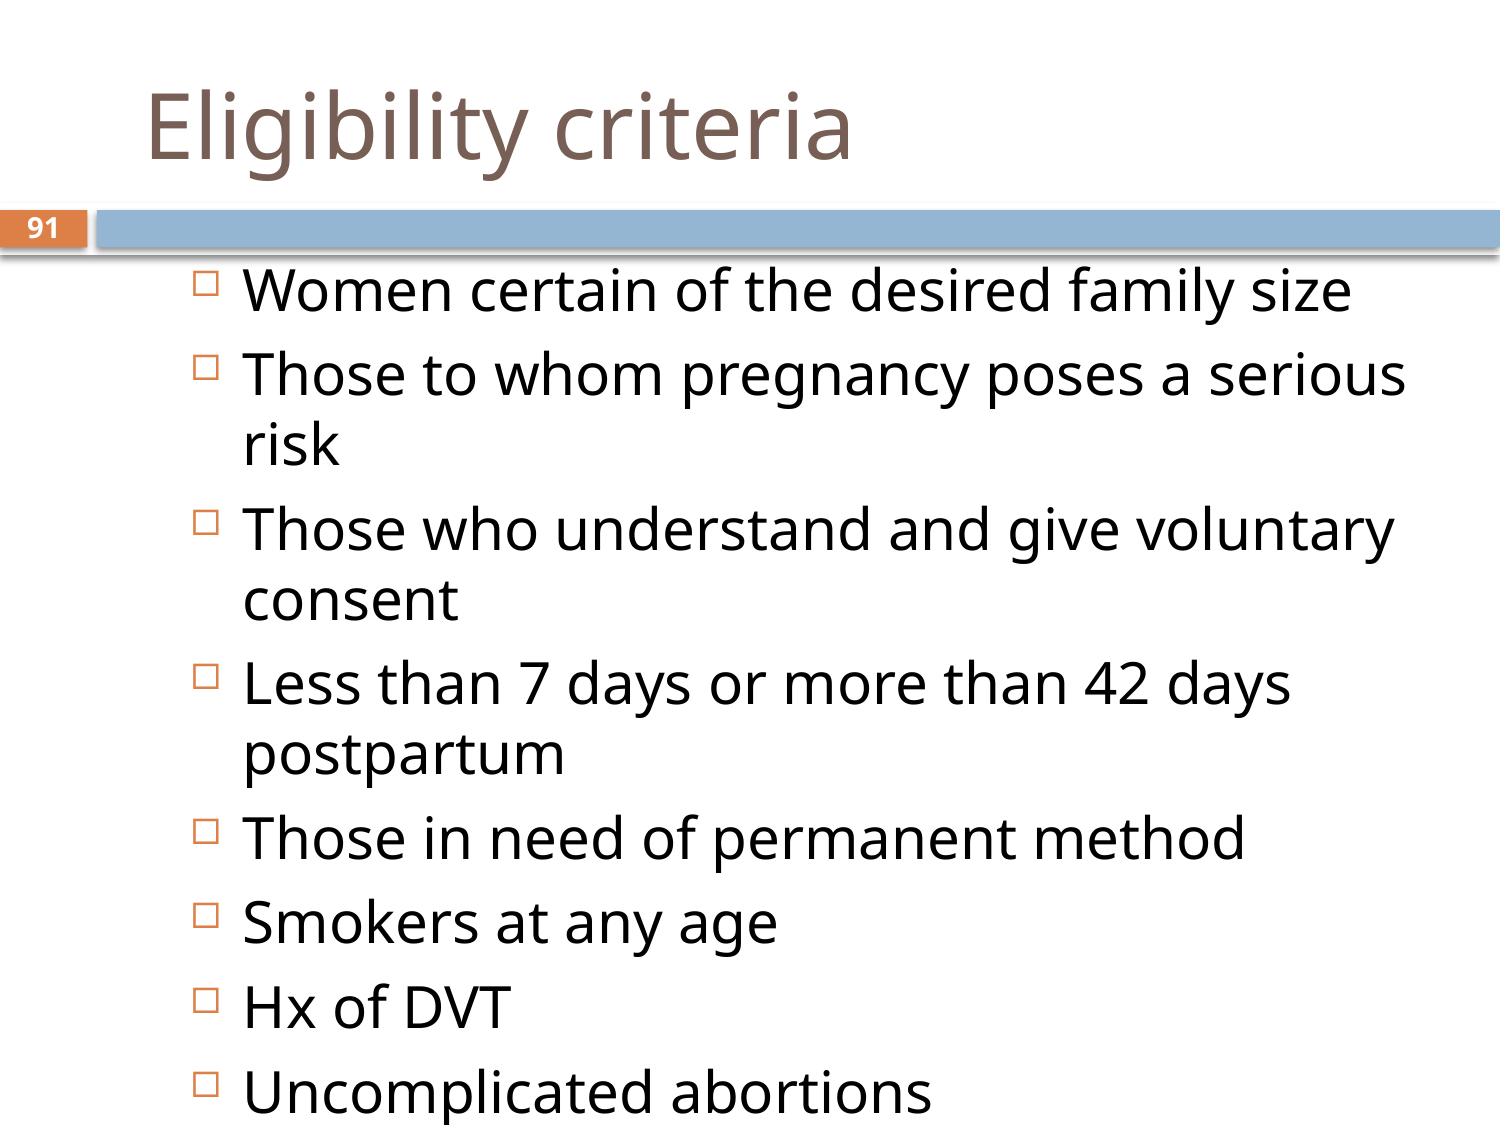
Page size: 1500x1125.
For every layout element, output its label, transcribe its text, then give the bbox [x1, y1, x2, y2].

list Women certain of the desired family size Those to whom pregnancy poses a serious risk Those who understand and give voluntary consent Less than 7 days or more than 42 days postpartum Those in need of permanent method Smokers at any age Hx of DVT Uncomplicated abortions [175, 160, 1425, 1071]
title Eligibility criteria [128, 45, 1425, 200]
slide_number 91 [0, 208, 88, 249]
